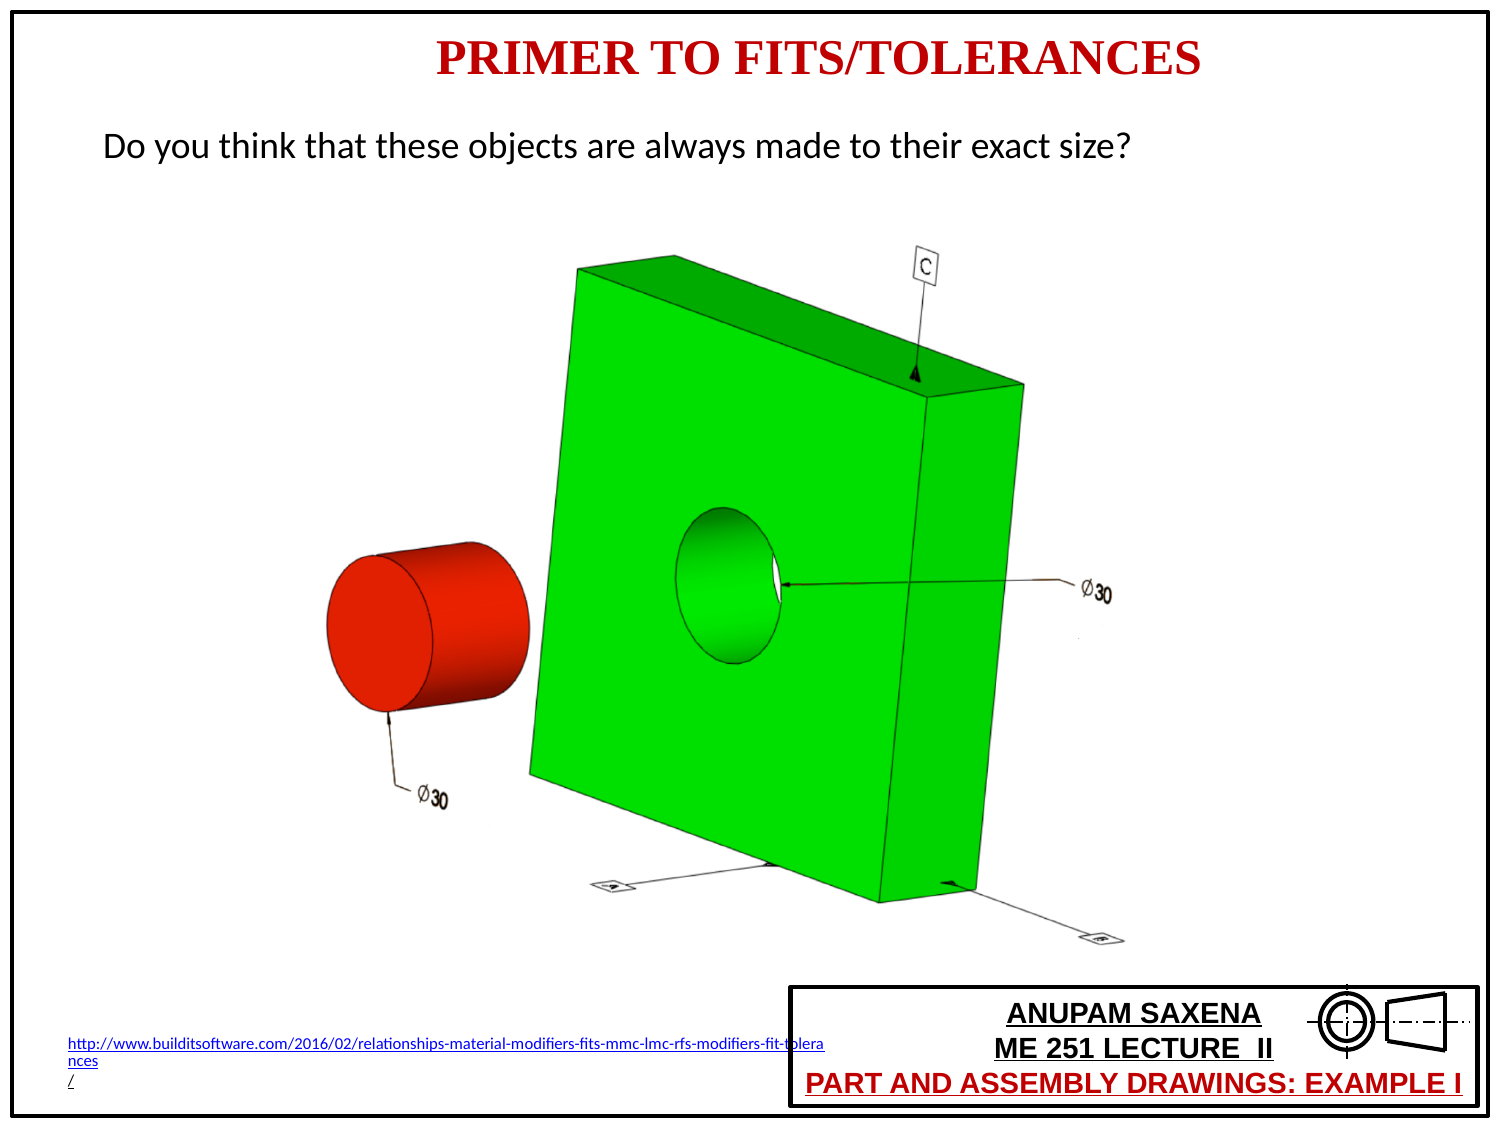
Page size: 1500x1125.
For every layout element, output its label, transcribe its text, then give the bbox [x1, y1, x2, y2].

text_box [1307, 984, 1471, 1059]
text_box http://www.builditsoftware.com/2016/02/relationships-material-modifiers-fits-mmc-lmc-rfs-modifiers-fit-tolerances/ [53, 1025, 790, 1081]
picture [300, 243, 1127, 957]
text_box Do you think that these objects are always made to their exact size? [88, 113, 1341, 174]
text_box PRIMER TO FITS/TOLERANCES [421, 16, 1218, 92]
text_box ANUPAM SAXENA ME 251 LECTURE II PART AND ASSEMBLY DRAWINGS: EXAMPLE I [790, 986, 1478, 1107]
